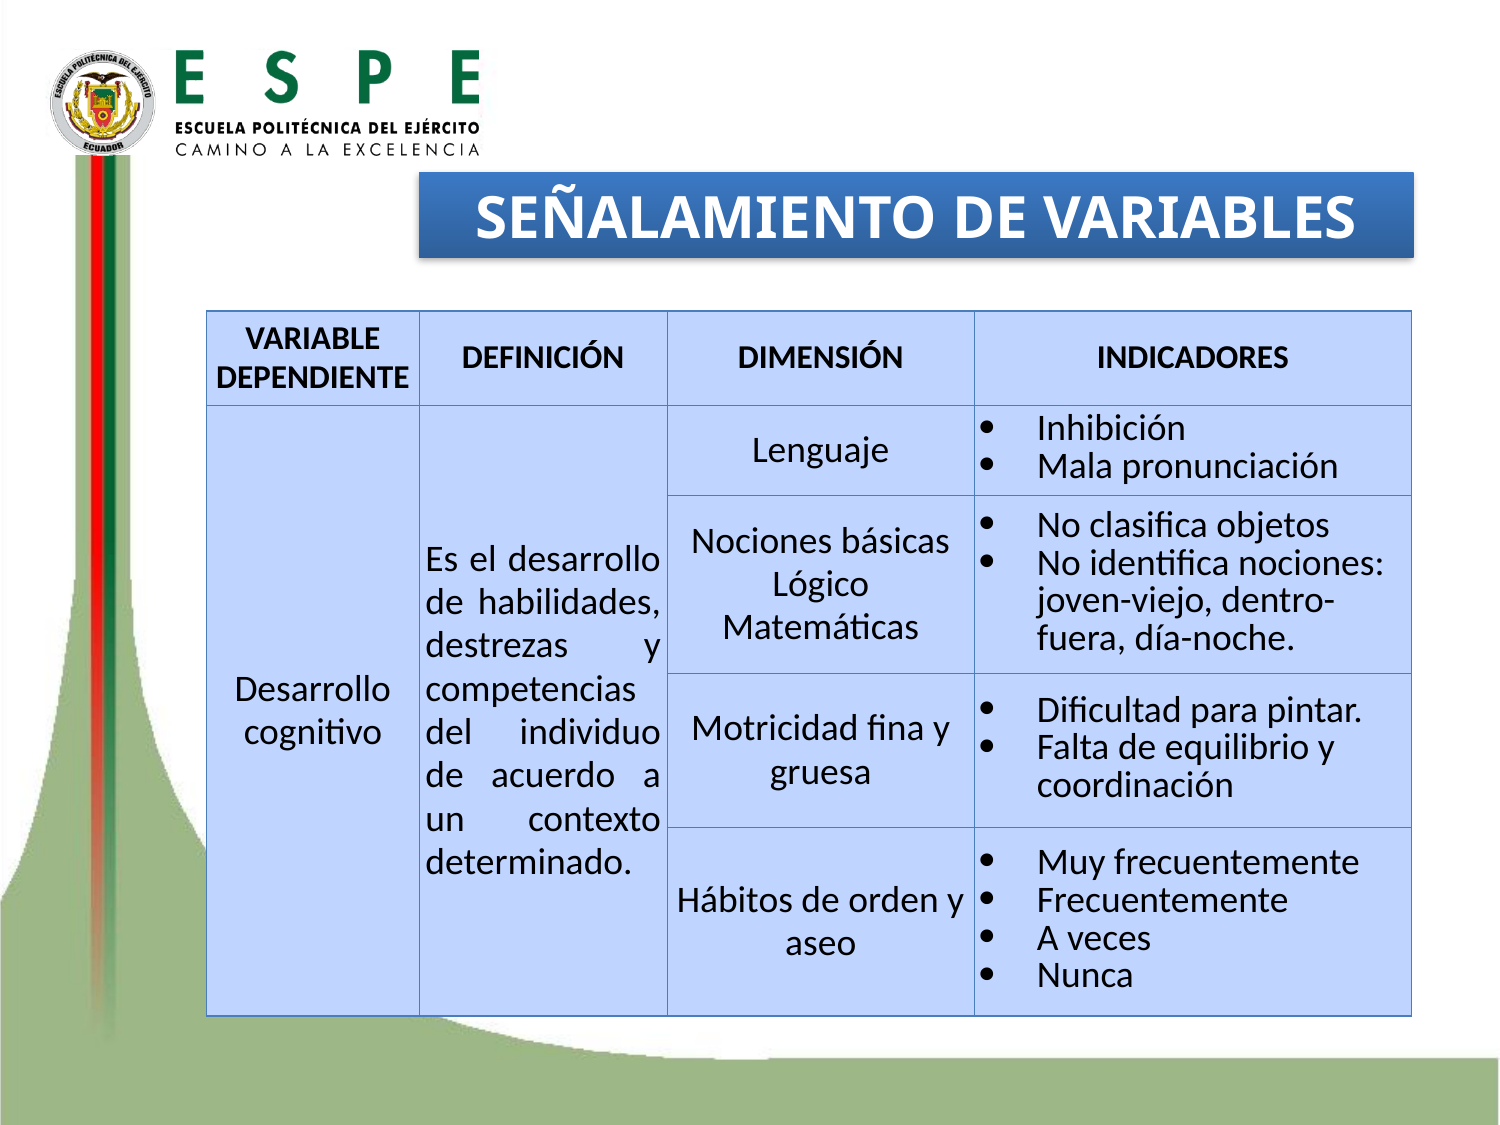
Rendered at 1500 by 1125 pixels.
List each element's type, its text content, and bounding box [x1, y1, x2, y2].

table_cell Lenguaje [668, 406, 974, 495]
table_cell Hábitos de orden y aseo [668, 828, 974, 1015]
table_cell Nociones básicas Lógico Matemáticas [668, 496, 974, 673]
table_header DEFINICIÓN [420, 312, 667, 405]
text_box SEÑALAMIENTO DE VARIABLES [419, 172, 1414, 258]
table_cell Motricidad fina y gruesa [668, 674, 974, 827]
table_cell Inhibición Mala pronunciación [975, 406, 1411, 495]
table_cell Desarrollo cognitivo [207, 406, 419, 1015]
table_header VARIABLE DEPENDIENTE [207, 312, 419, 405]
table_cell Es el desarrollo de habilidades, destrezas y competencias del individuo de acuerdo a un contexto determinado. [420, 406, 667, 1015]
table_cell No clasifica objetos No identifica nociones: joven-viejo, dentro-fuera, día-noche. [975, 496, 1411, 673]
table_header DIMENSIÓN [668, 312, 974, 405]
picture [0, 0, 1500, 1125]
table_header INDICADORES [975, 312, 1411, 405]
table_cell Dificultad para pintar. Falta de equilibrio y coordinación [975, 674, 1411, 827]
table_cell Muy frecuentemente Frecuentemente A veces Nunca [975, 828, 1411, 1015]
